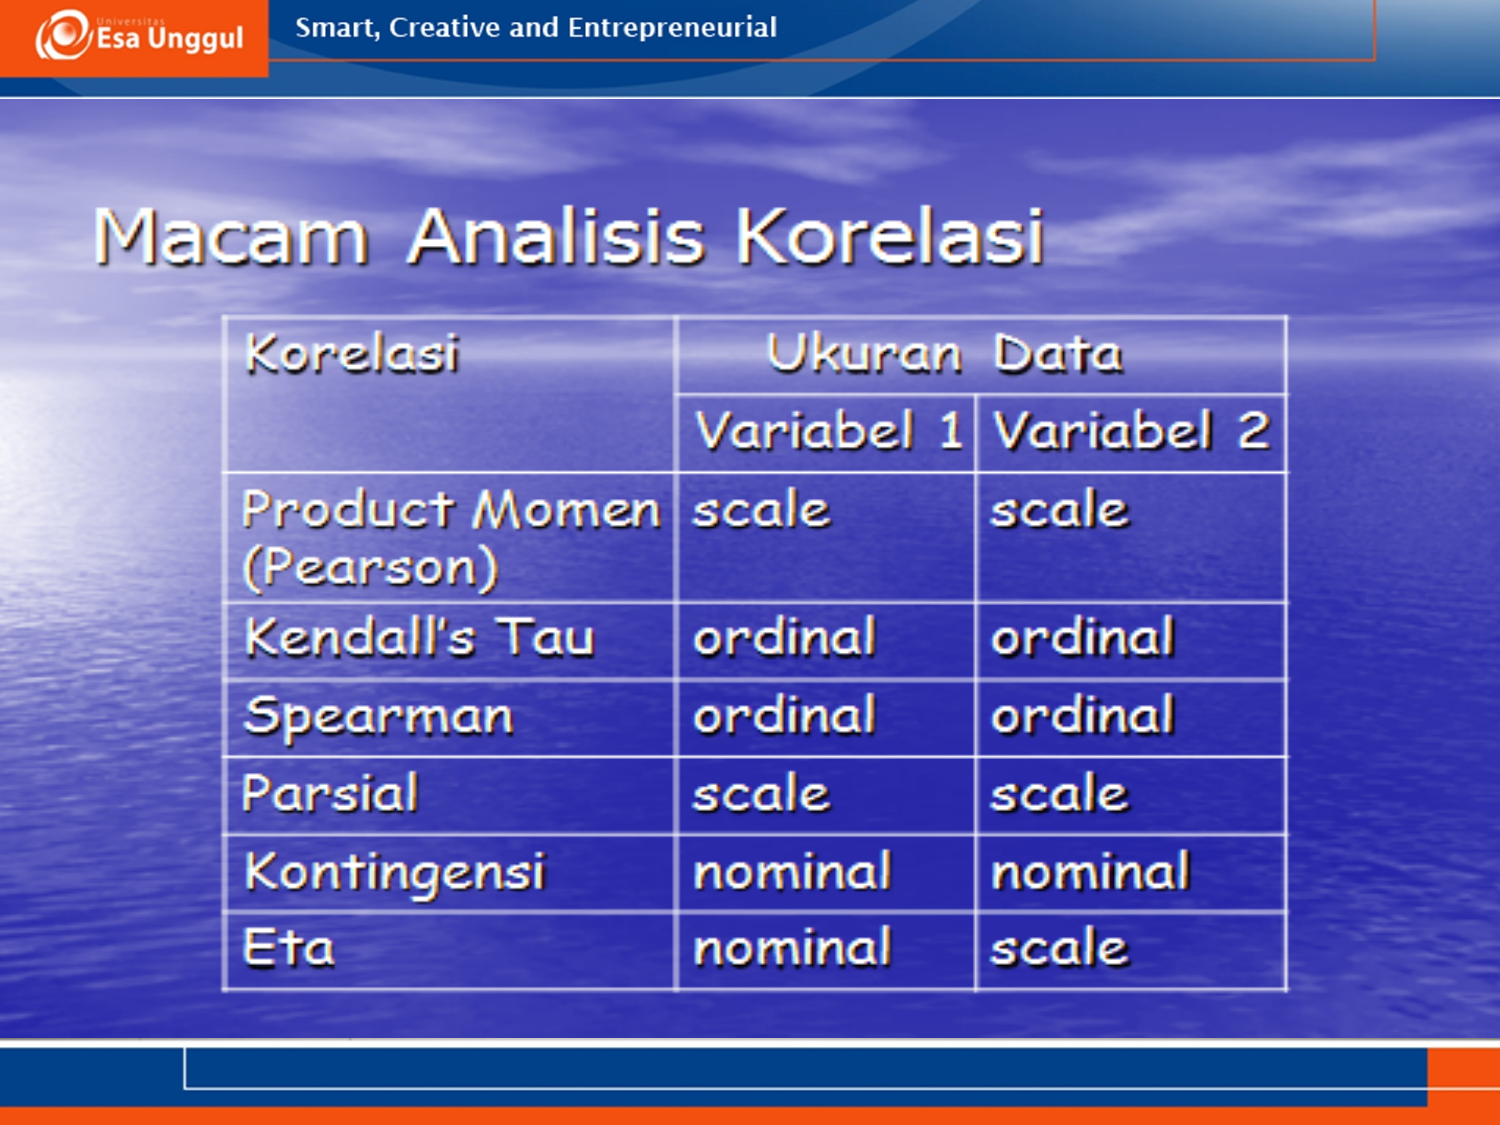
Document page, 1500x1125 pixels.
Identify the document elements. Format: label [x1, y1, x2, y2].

picture [0, 1038, 1500, 1125]
list [0, 99, 1500, 1038]
picture [0, 0, 1500, 99]
